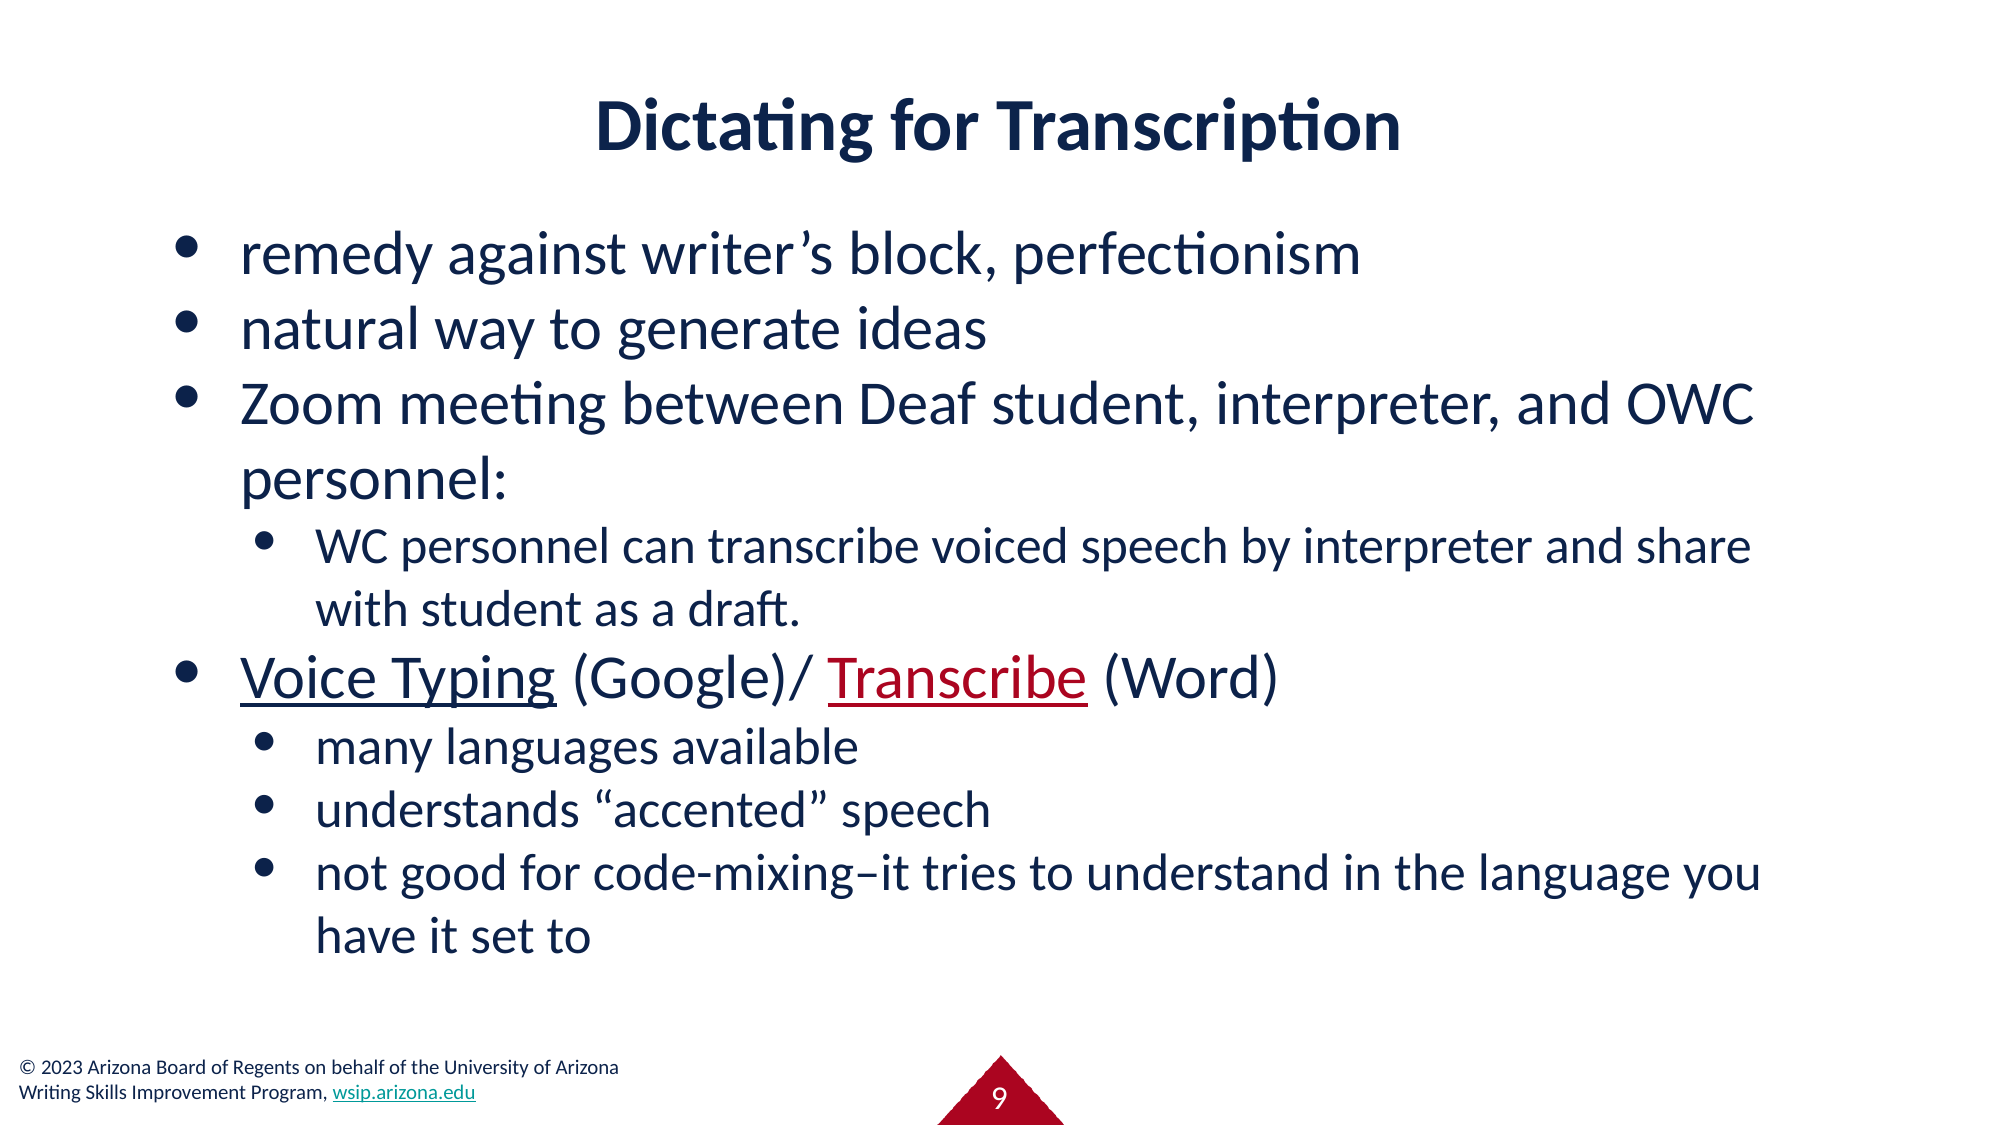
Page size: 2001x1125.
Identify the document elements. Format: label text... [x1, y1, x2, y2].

picture [937, 1055, 1064, 1125]
title Dictating for Transcription [149, 0, 1850, 242]
slide_number 9 [943, 1067, 1055, 1125]
list remedy against writer’s block, perfectionism natural way to generate ideas Zoom meeting between Deaf student, interpreter, and OWC personnel: WC personnel can transcribe voiced speech by interpreter and share with student as a draft. Voice Typing (Google)/ Transcribe (Word) many languages available understands “accented” speech not good for code-mixing–it tries to understand in the language you have it set to [150, 204, 1850, 1000]
